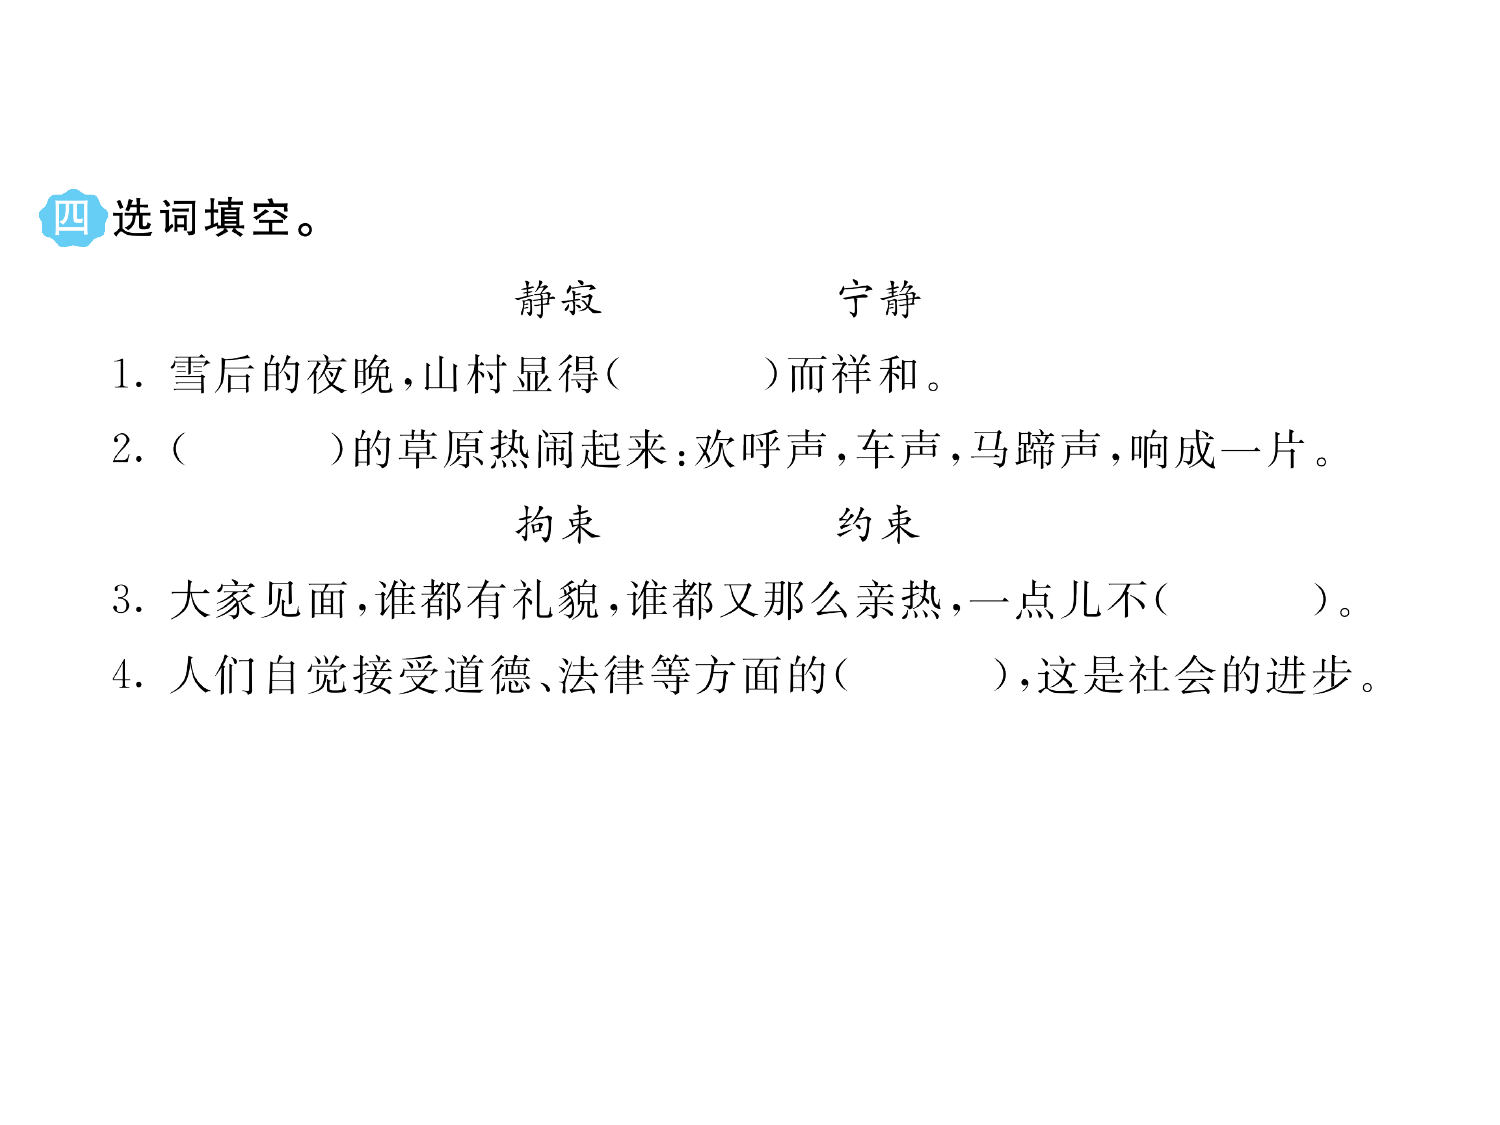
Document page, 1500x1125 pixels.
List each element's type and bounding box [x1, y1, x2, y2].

picture [35, 177, 1453, 713]
